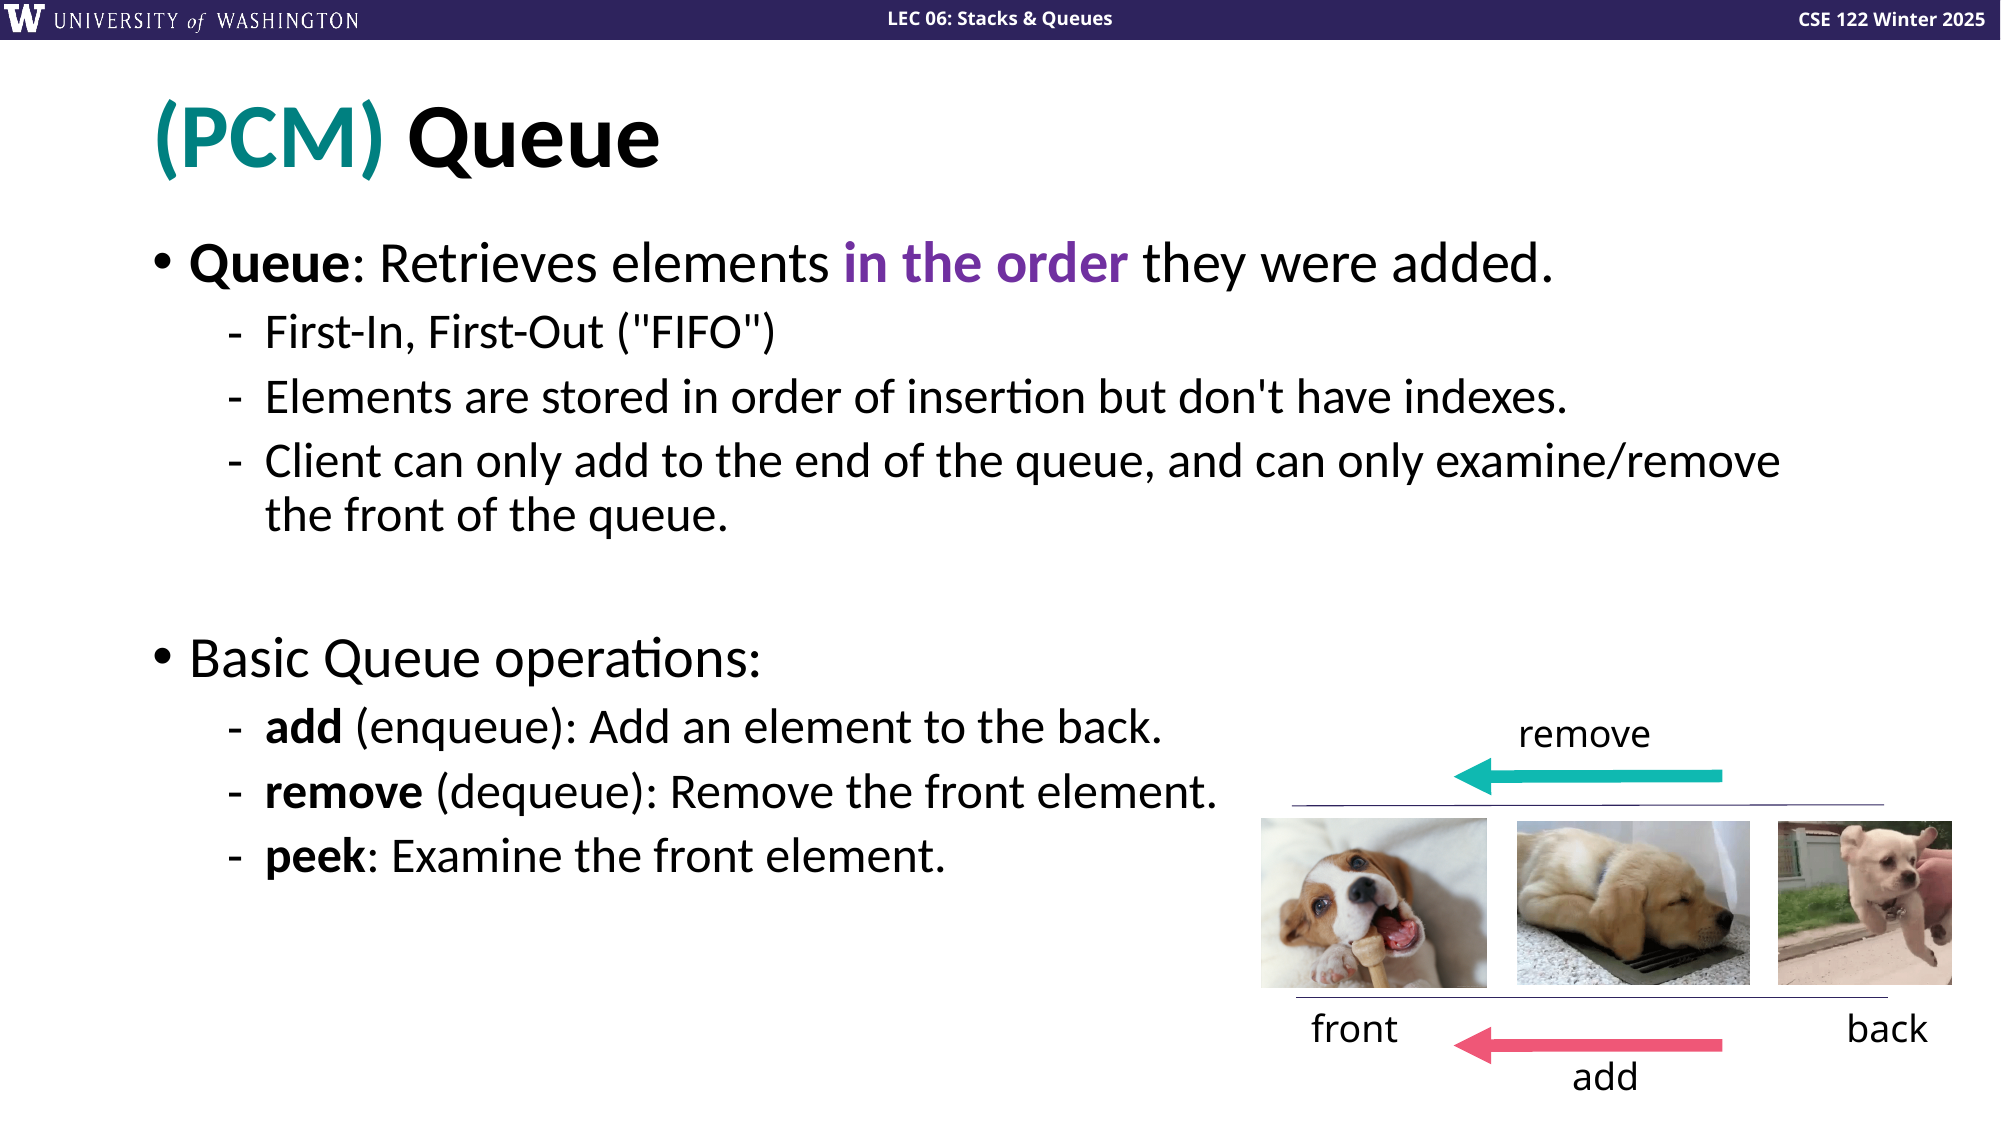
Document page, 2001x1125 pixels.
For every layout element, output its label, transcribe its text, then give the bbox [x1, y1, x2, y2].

picture [1517, 821, 1750, 985]
picture [1778, 821, 1952, 985]
picture [4, 4, 358, 33]
list Queue: Retrieves elements in the order they were added. First-In, First-Out ("FIFO") Elements are stored in order of insertion but don't have indexes. Client can only add to the end of the queue, and can only examine/remove the front of the queue. Basic Queue operations: add (enqueue): Add an element to the back. remove (dequeue): Remove the front element. peek: Examine the front element. [137, 224, 1863, 1014]
text_box remove [1503, 702, 1787, 762]
picture [1261, 818, 1487, 988]
title (PCM) Queue [137, 74, 1863, 200]
text_box back [1831, 997, 2000, 1057]
text_box add [1557, 1046, 1710, 1106]
text_box front [1296, 998, 1434, 1057]
